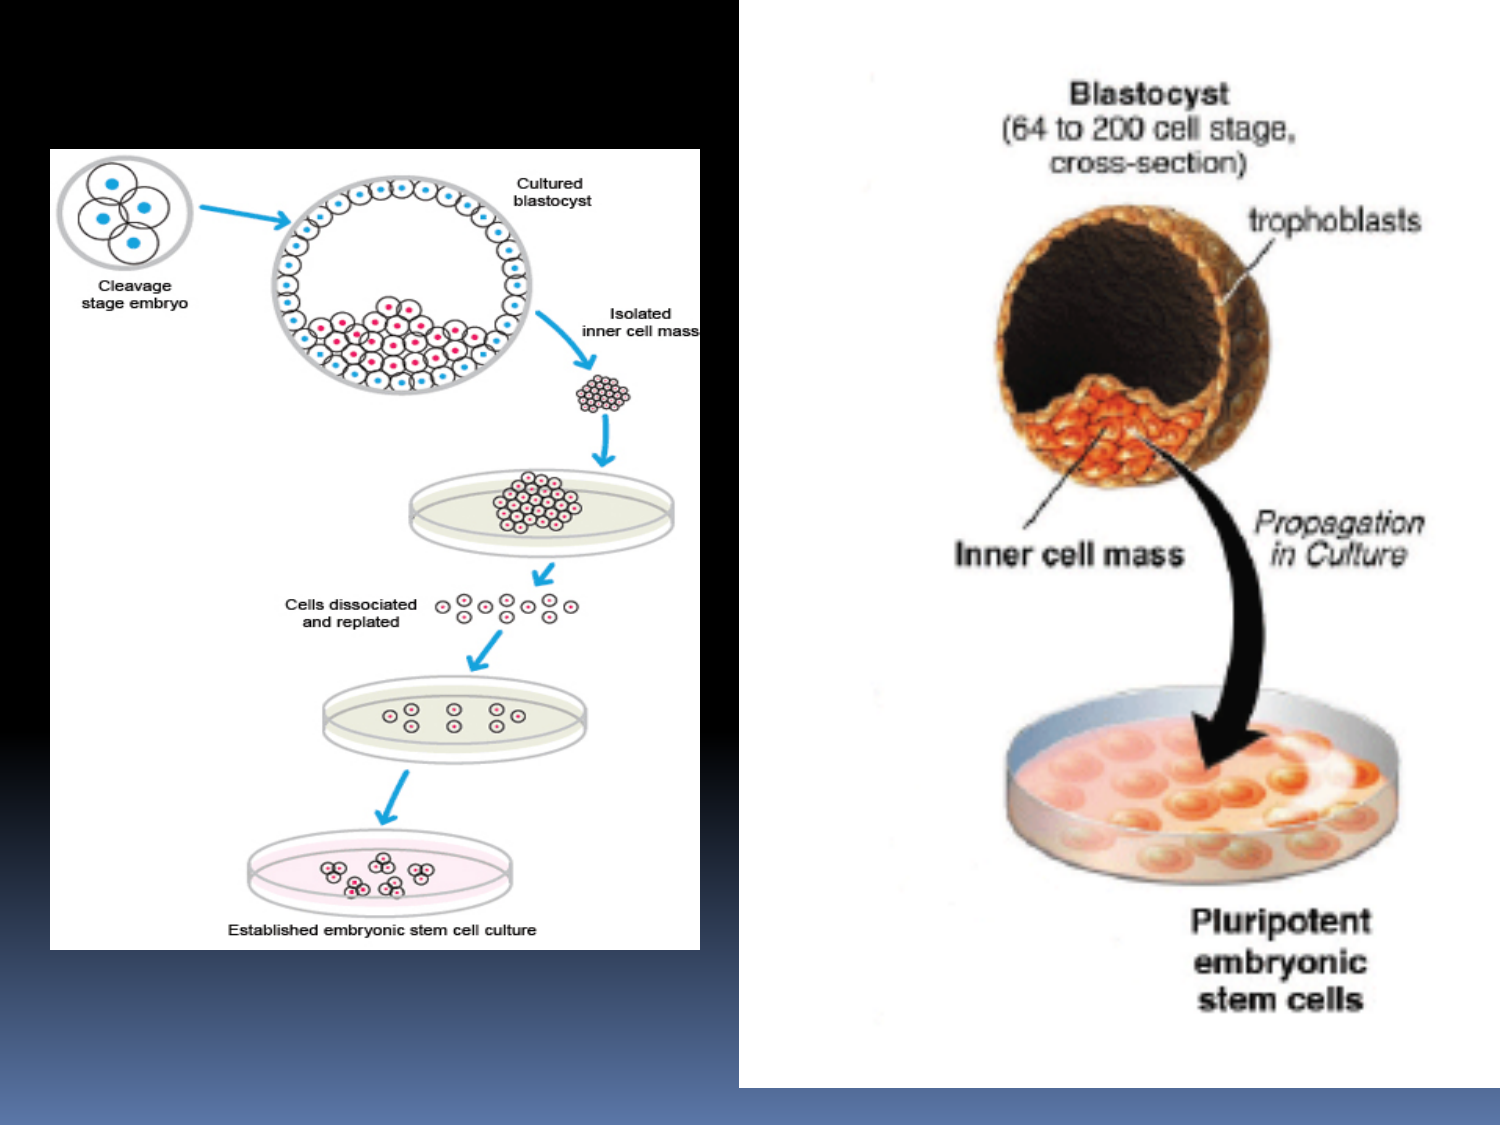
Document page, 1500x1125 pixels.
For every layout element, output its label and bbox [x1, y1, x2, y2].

picture [49, 149, 701, 951]
picture [739, 0, 1500, 1088]
